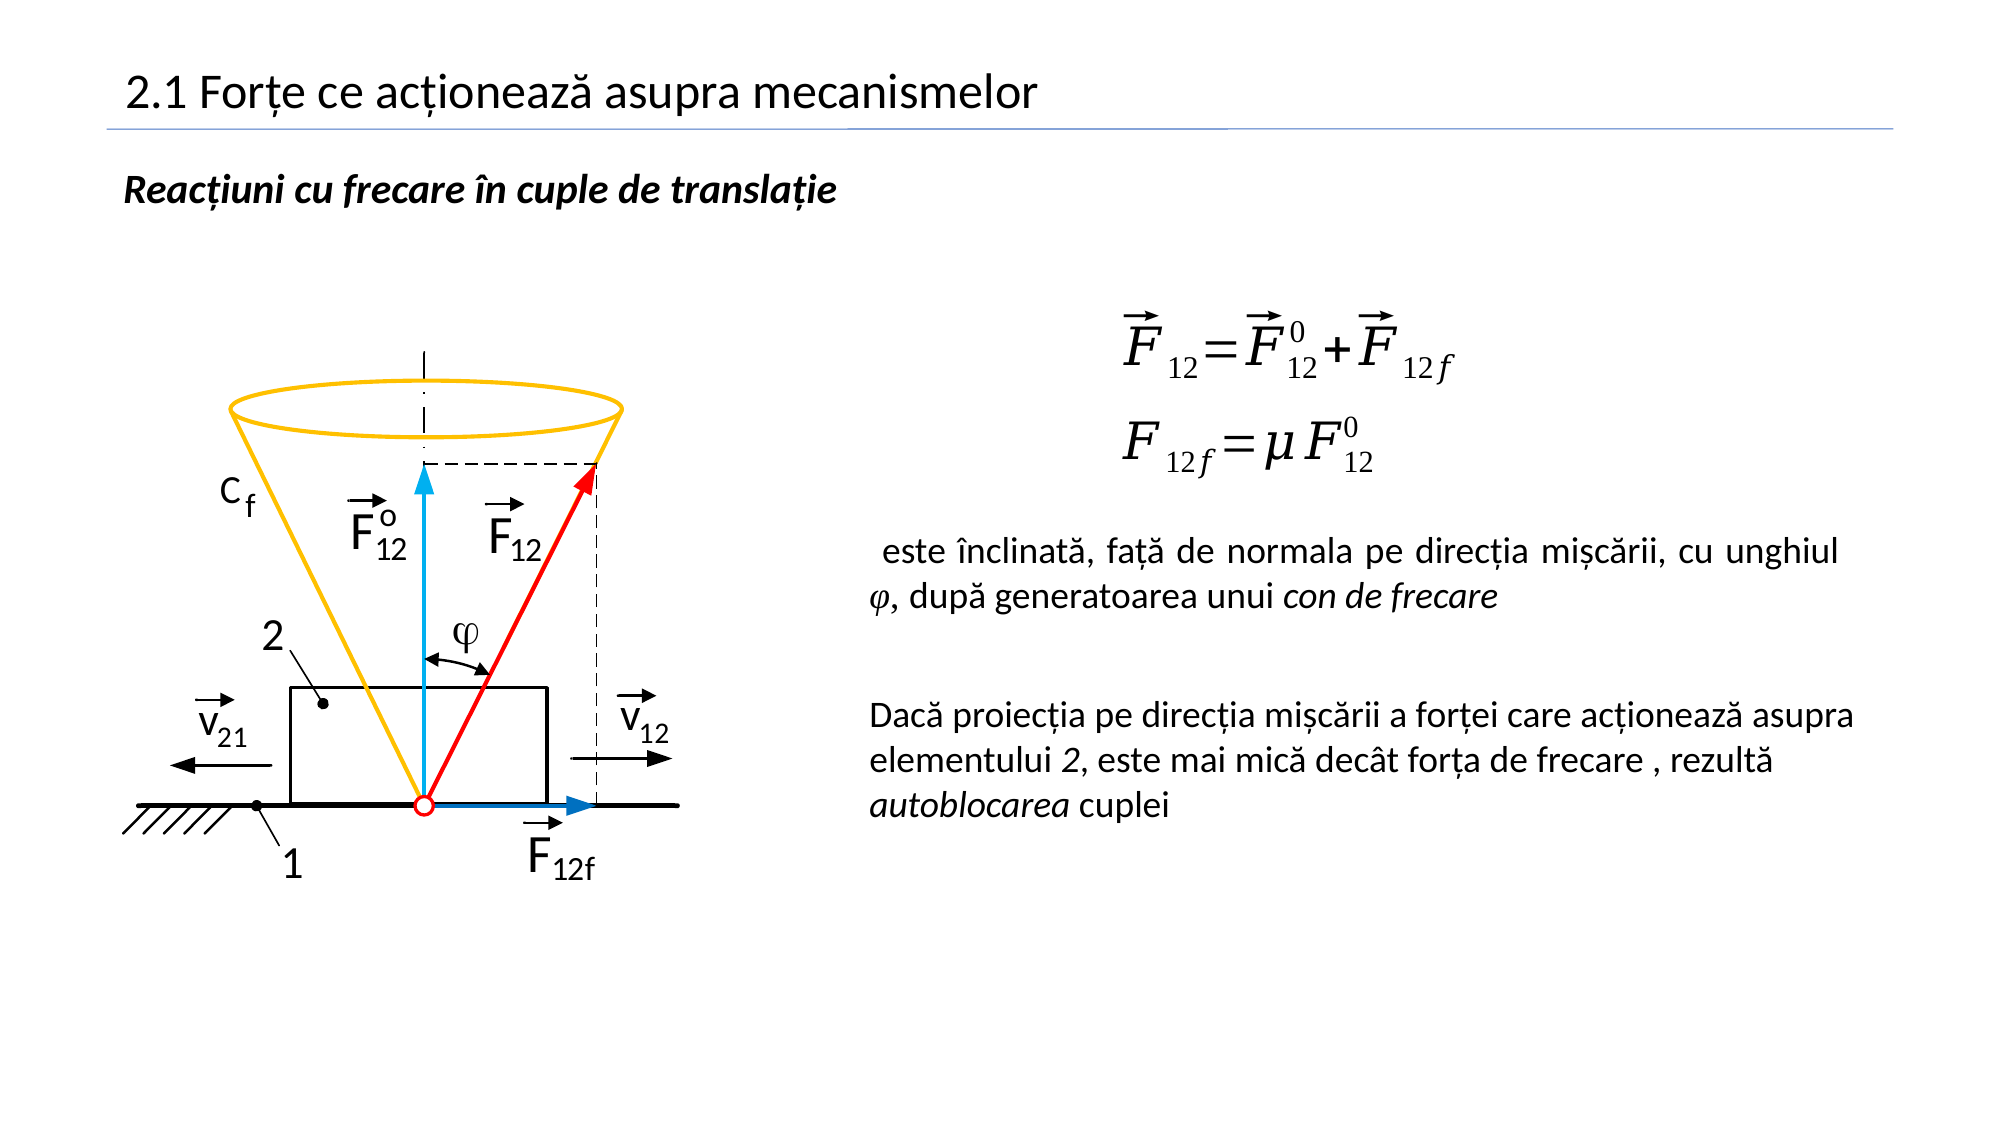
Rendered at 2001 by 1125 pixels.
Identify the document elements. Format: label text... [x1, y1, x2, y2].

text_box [118, 347, 700, 906]
text_box Reacțiuni cu frecare în cuple de translație [108, 154, 853, 219]
text_box 2.1 Forțe ce acționează asupra mecanismelor [110, 51, 1055, 126]
